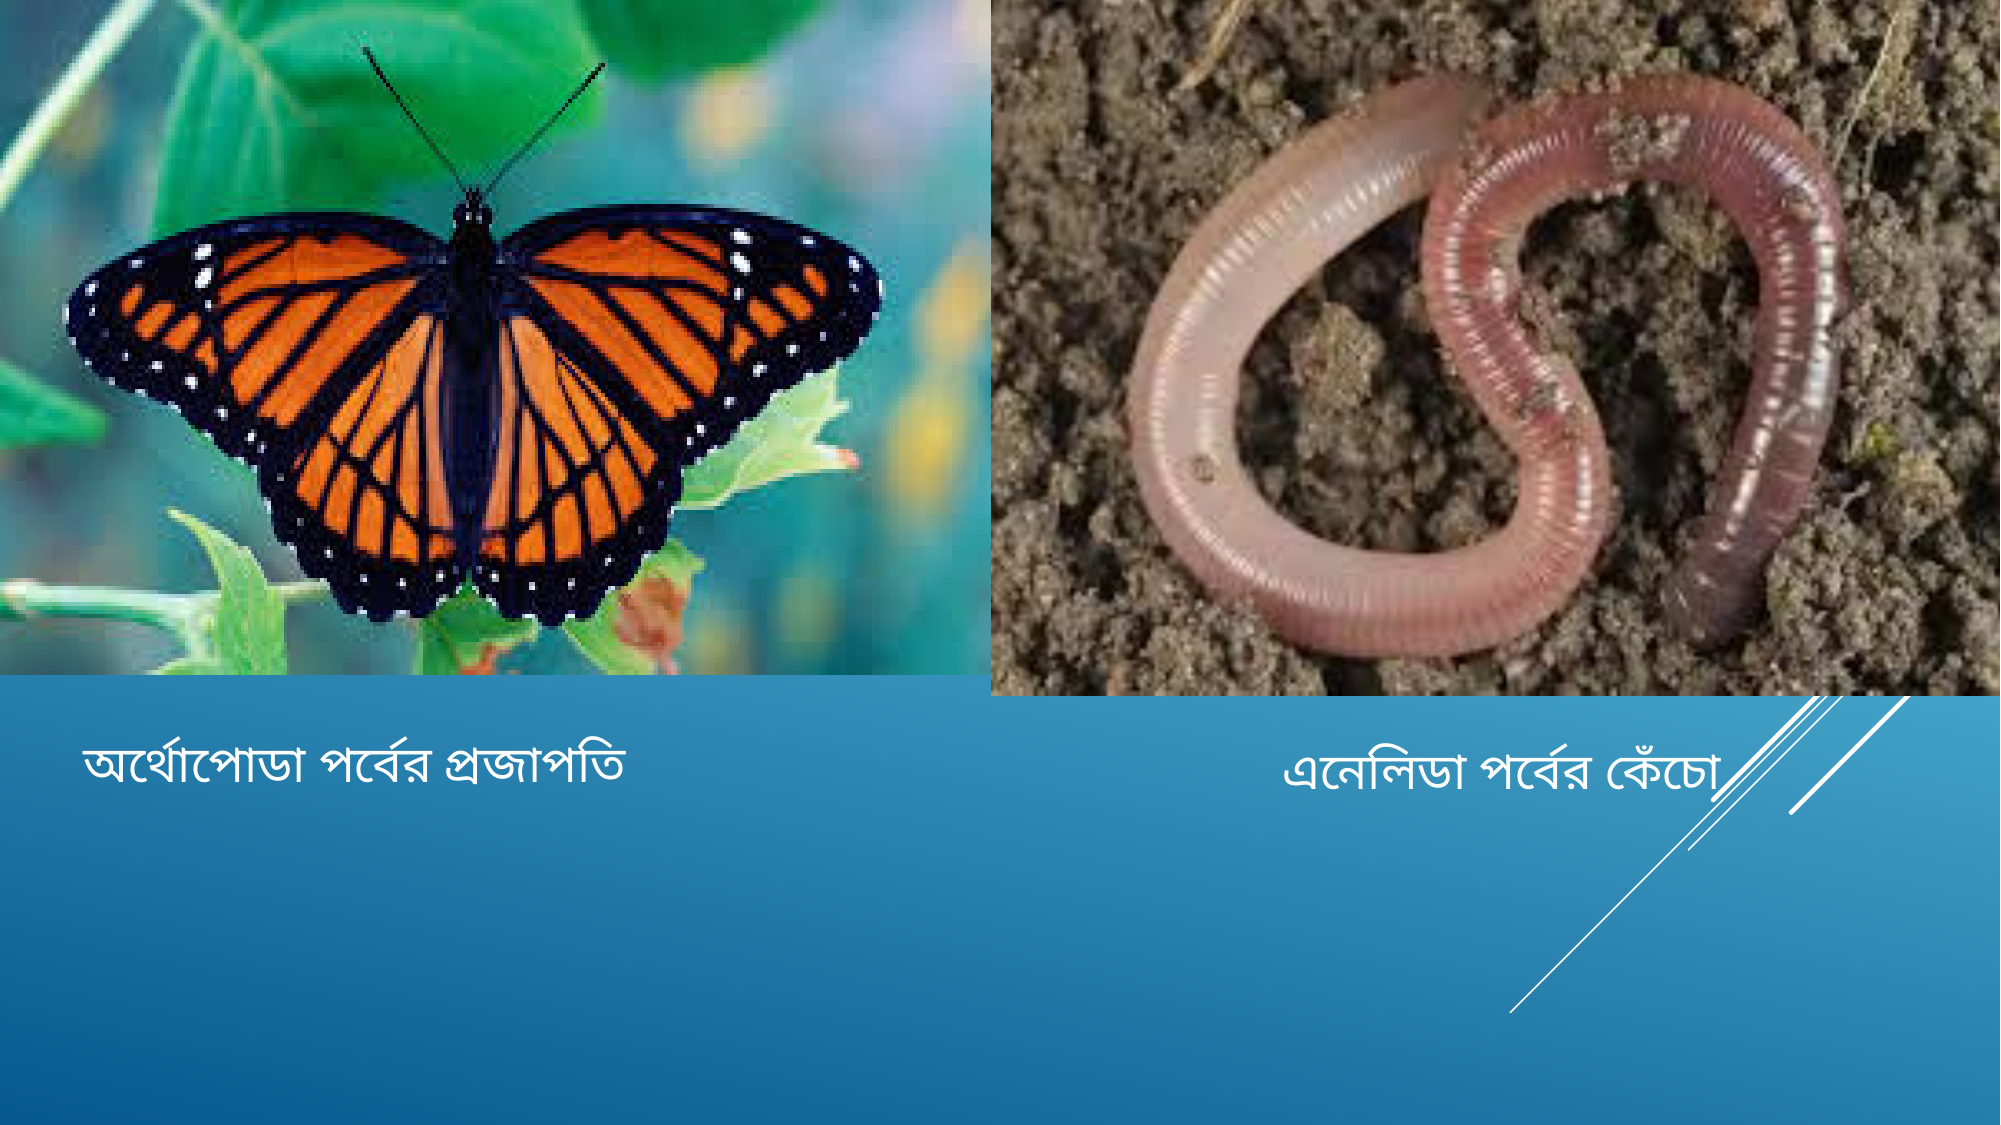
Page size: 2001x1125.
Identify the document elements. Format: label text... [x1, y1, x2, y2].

picture [991, 0, 2000, 696]
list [0, 0, 991, 676]
text_box এনেলিডা পর্বের কেঁচো [1267, 732, 2000, 868]
title অর্থোপোডা পর্বের প্রজাপতি [68, 676, 1469, 887]
